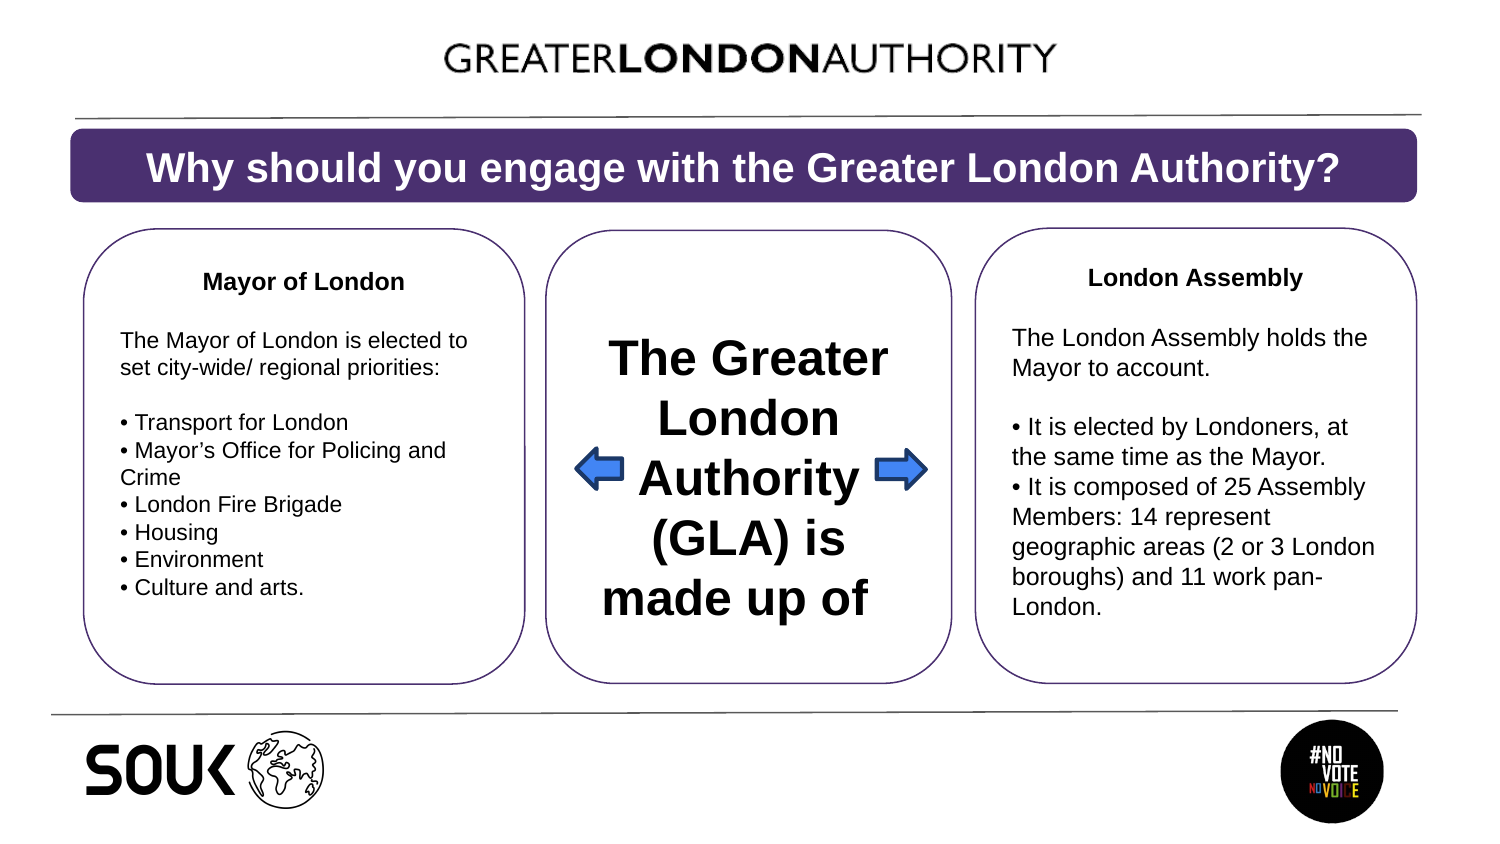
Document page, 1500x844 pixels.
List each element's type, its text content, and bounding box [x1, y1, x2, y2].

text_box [50, 710, 1399, 715]
picture [83, 728, 327, 812]
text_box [74, 114, 1422, 119]
text_box London Assembly The London Assembly holds the Mayor to account. • It is elected by Londoners, at the same time as the Mayor. • It is composed of 25 Assembly Members: 14 represent geographic areas (2 or 3 London boroughs) and 11 work pan-London. [975, 228, 1417, 684]
text_box Mayor of London The Mayor of London is elected to set city-wide/ regional priorities: • Transport for London • Mayor’s Office for Policing and Crime • London Fire Brigade • Housing • Environment • Culture and arts. [83, 228, 525, 685]
text_box The Greater London Authority (GLA) is made up of [545, 230, 952, 684]
text_box [876, 449, 926, 489]
text_box [576, 448, 622, 489]
picture [1231, 679, 1432, 844]
text_box Why should you engage with the Greater London Authority? [70, 128, 1418, 203]
picture [436, 34, 1064, 82]
